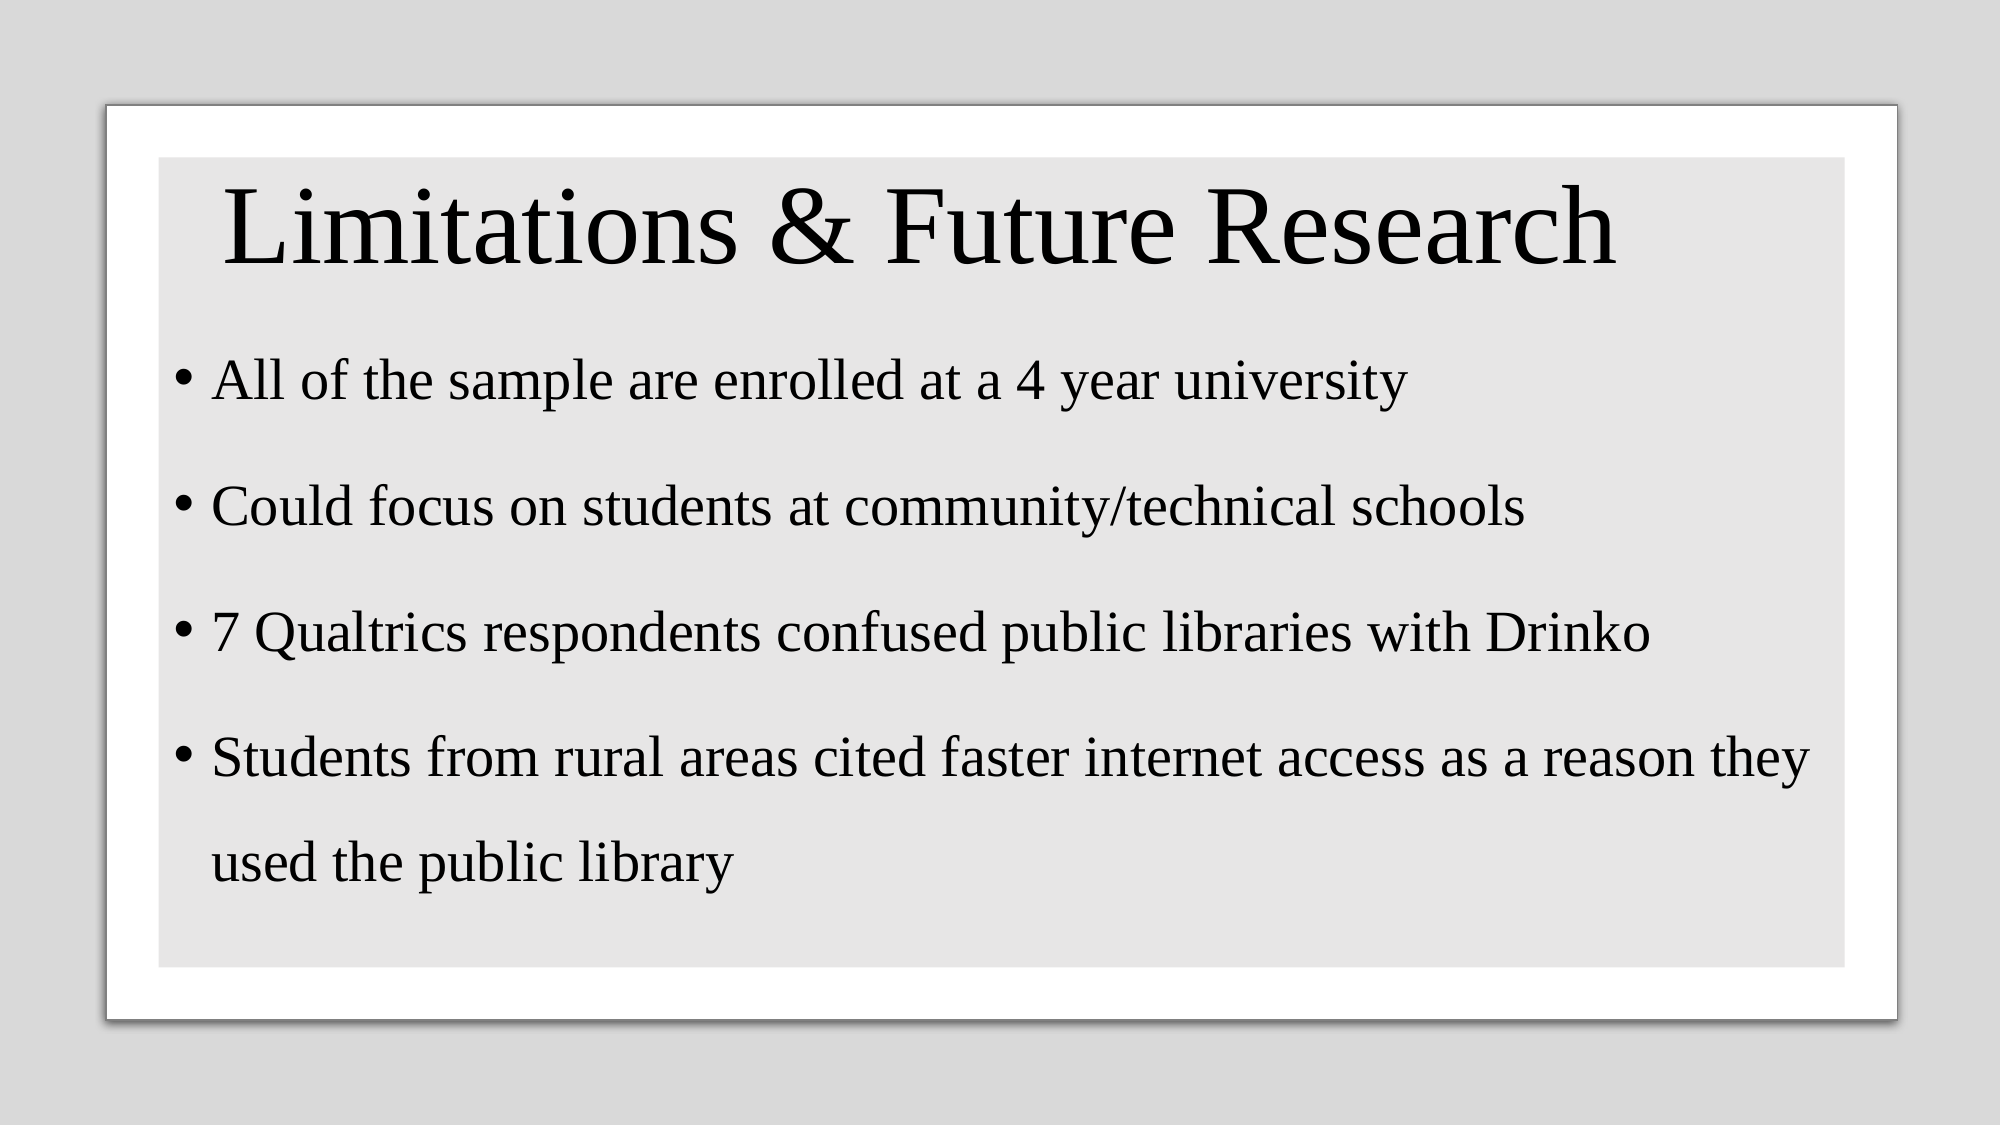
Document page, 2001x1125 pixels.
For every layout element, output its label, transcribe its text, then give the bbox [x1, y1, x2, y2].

title Limitations & Future Research [158, 146, 1740, 299]
text_box [105, 104, 1898, 1021]
text_box [1740, 156, 1846, 968]
list All of the sample are enrolled at a 4 year university Could focus on students at community/technical schools 7 Qualtrics respondents confused public libraries with Drinko Students from rural areas cited faster internet access as a reason they used the public library [158, 299, 1842, 979]
text_box [0, 0, 2000, 1125]
